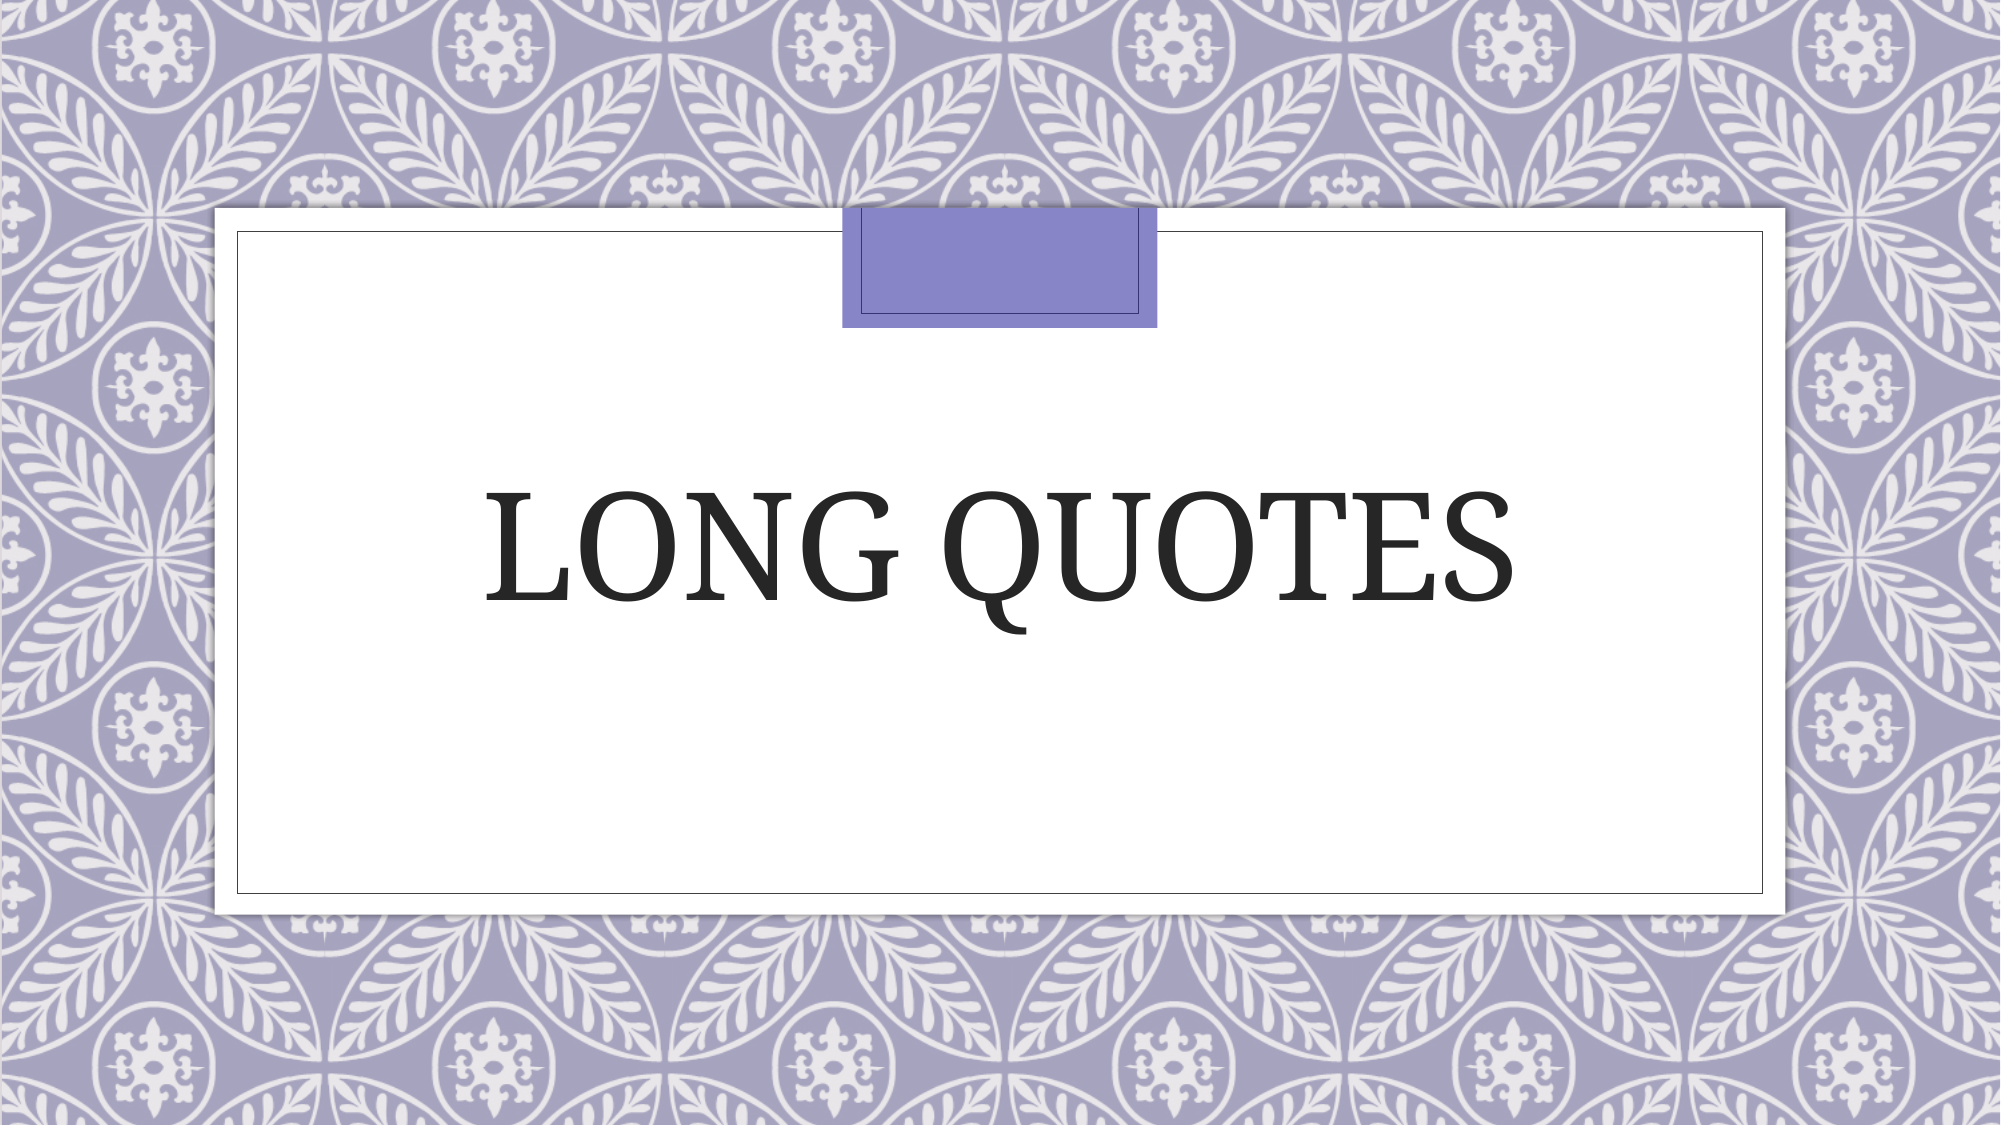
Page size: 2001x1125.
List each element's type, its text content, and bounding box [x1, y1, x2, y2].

title Long Quotes [256, 343, 1745, 769]
